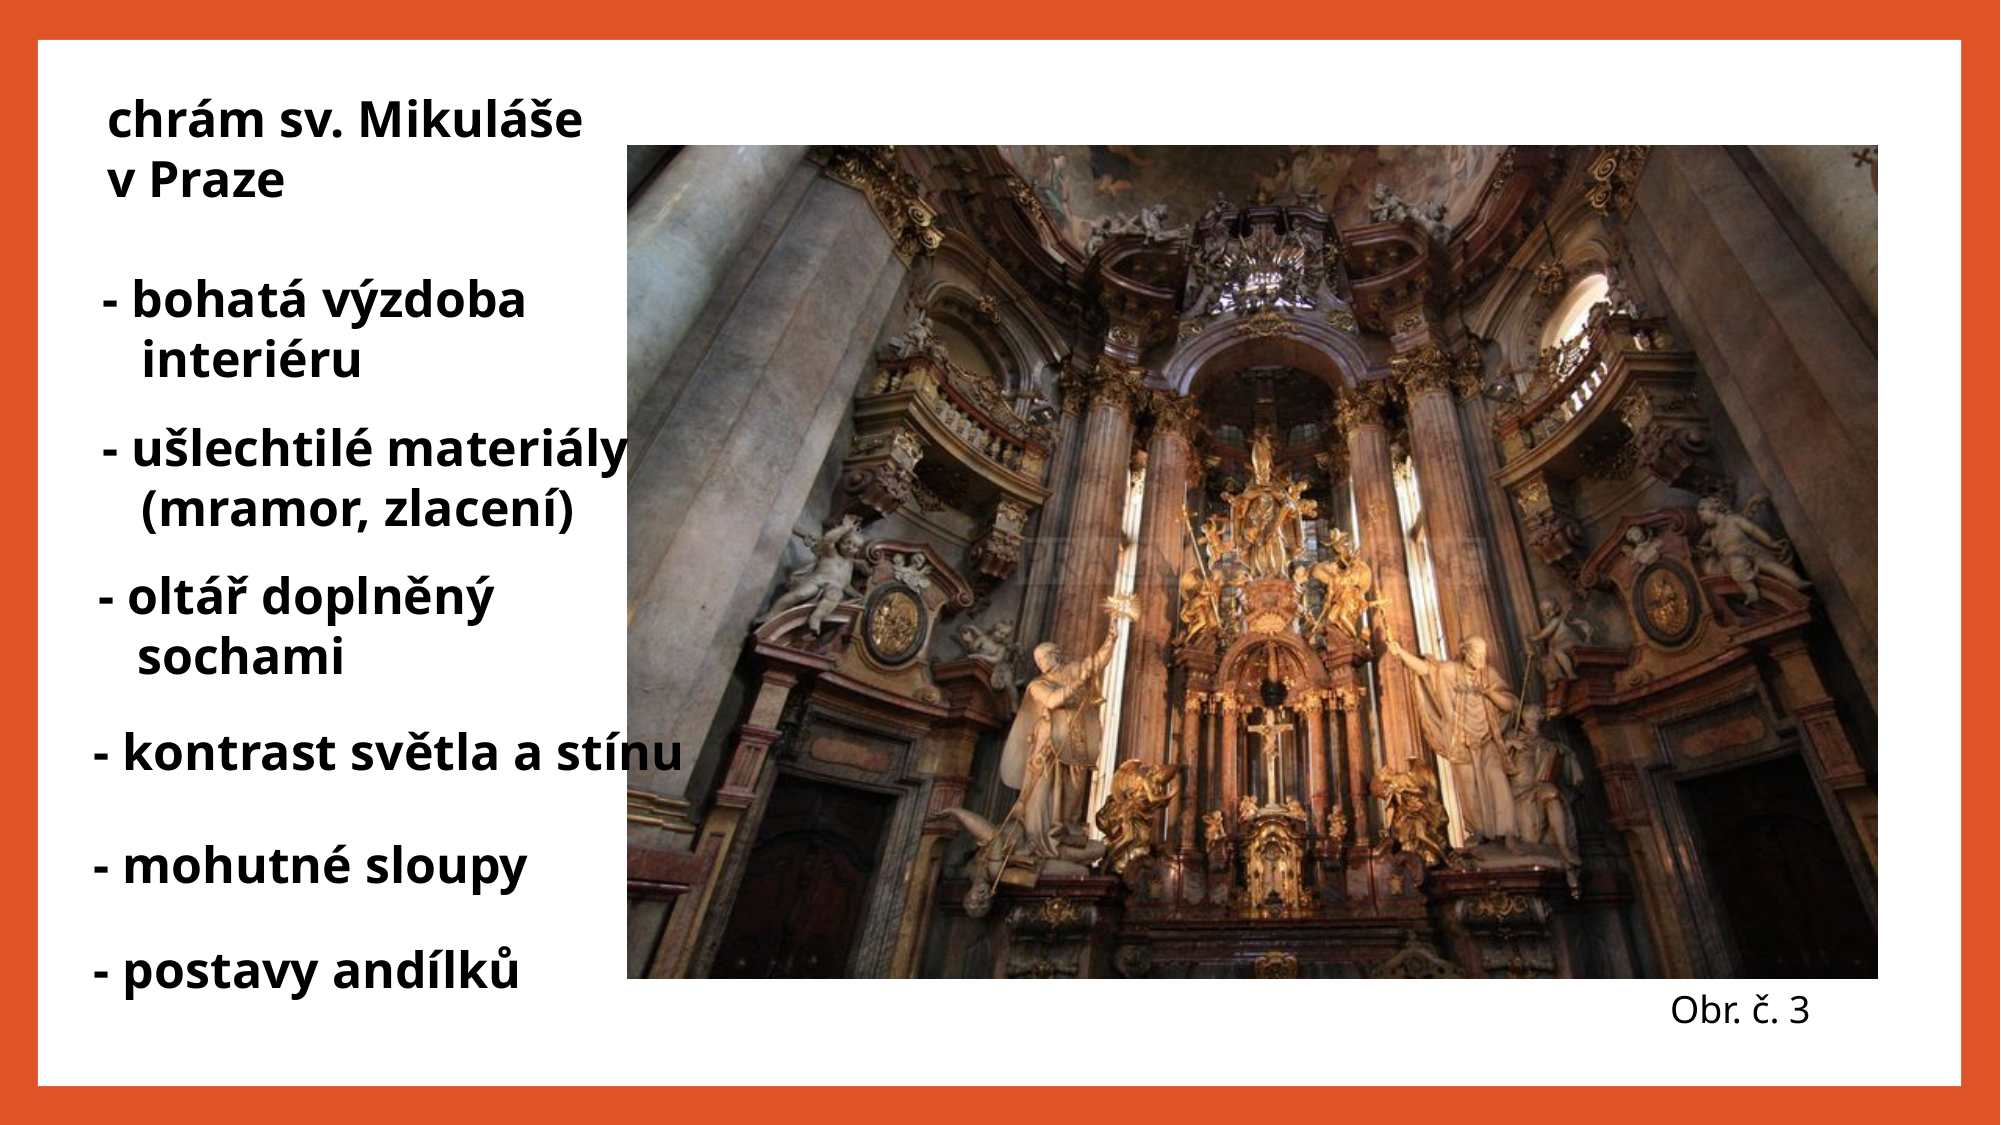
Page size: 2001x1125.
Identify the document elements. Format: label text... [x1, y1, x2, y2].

text_box - kontrast světla a stínu [79, 713, 621, 788]
text_box Obr. č. 3 [1655, 978, 1936, 1039]
text_box - mohutné sloupy [79, 826, 621, 902]
text_box - postavy andílků [79, 930, 1024, 1006]
picture [627, 145, 1878, 979]
text_box - ušlechtilé materiály (mramor, zlacení) [87, 409, 621, 544]
text_box - oltář doplněný sochami [70, 557, 621, 693]
text_box - bohatá výzdoba interiéru [87, 259, 621, 395]
text_box chrám sv. Mikuláše v Praze [79, 79, 1041, 215]
